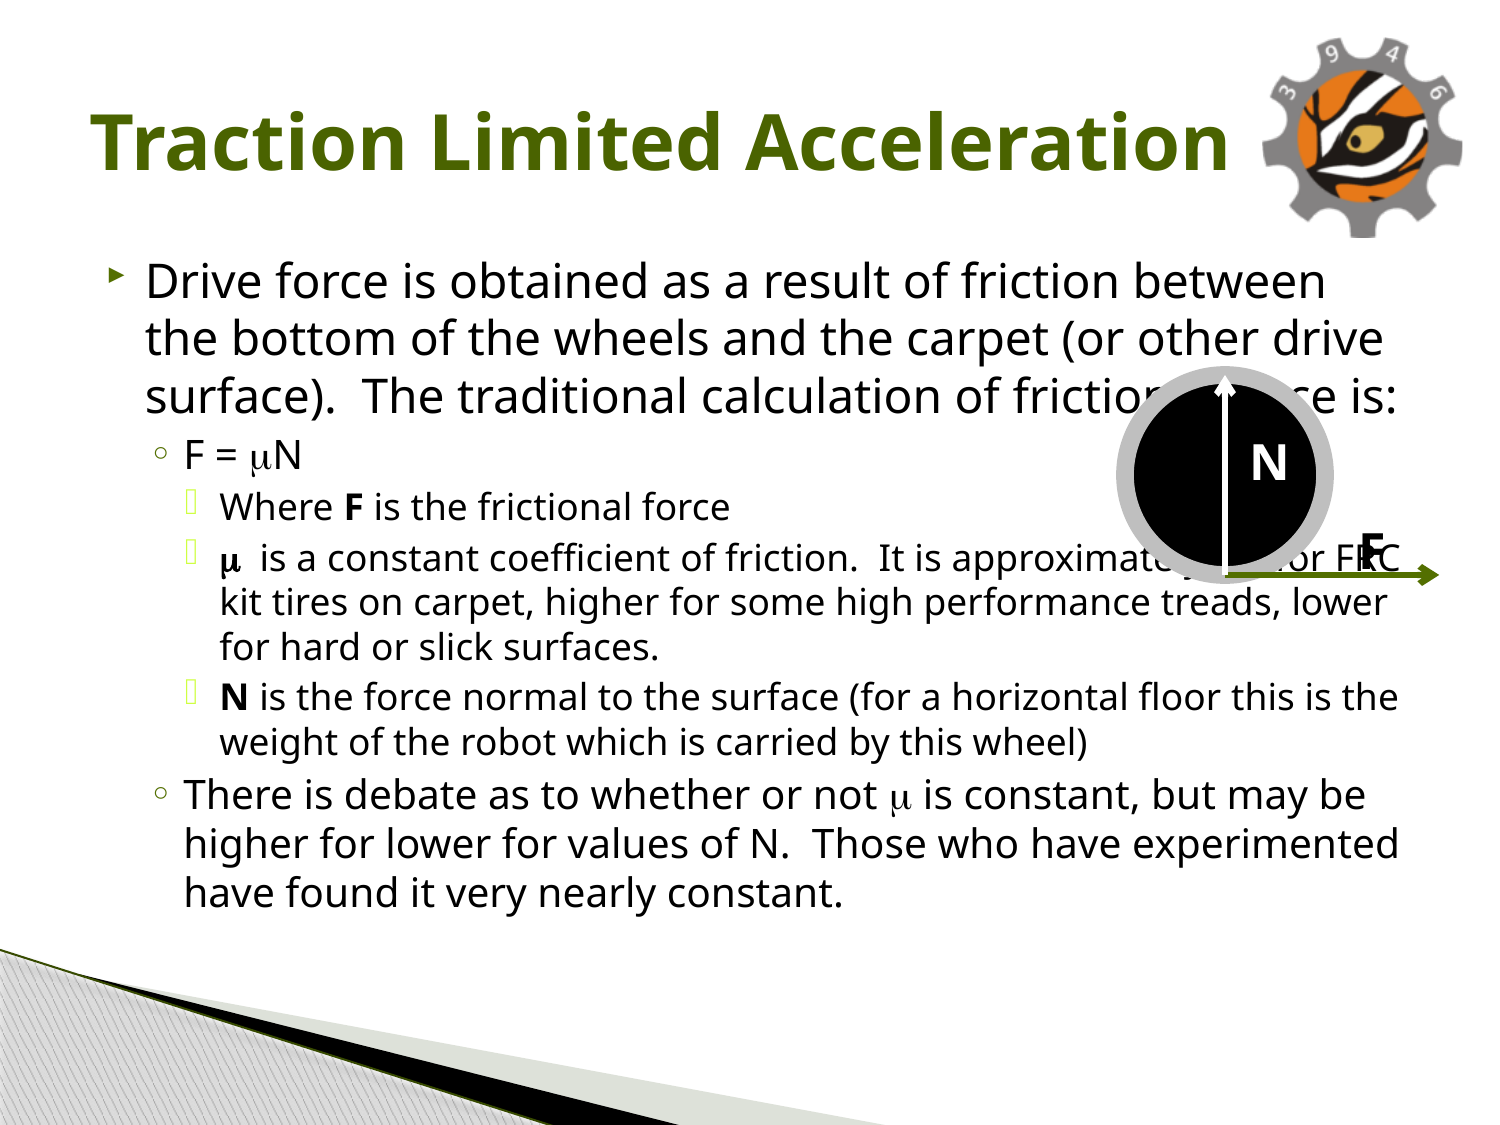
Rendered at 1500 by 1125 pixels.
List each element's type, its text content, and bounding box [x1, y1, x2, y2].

picture [1262, 37, 1463, 238]
list Drive force is obtained as a result of friction between the bottom of the wheels and the carpet (or other drive surface). The traditional calculation of frictional force is: F = mN Where F is the frictional force m is a constant coefficient of friction. It is approximately 1.0 for FRC kit tires on carpet, higher for some high performance treads, lower for hard or slick surfaces. N is the force normal to the surface (for a horizontal floor this is the weight of the robot which is carried by this wheel) There is debate as to whether or not m is constant, but may be higher for lower for values of N. Those who have experimented have found it very nearly constant. [75, 243, 1425, 986]
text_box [1124, 374, 1440, 614]
title Traction Limited Acceleration [75, 45, 1250, 233]
